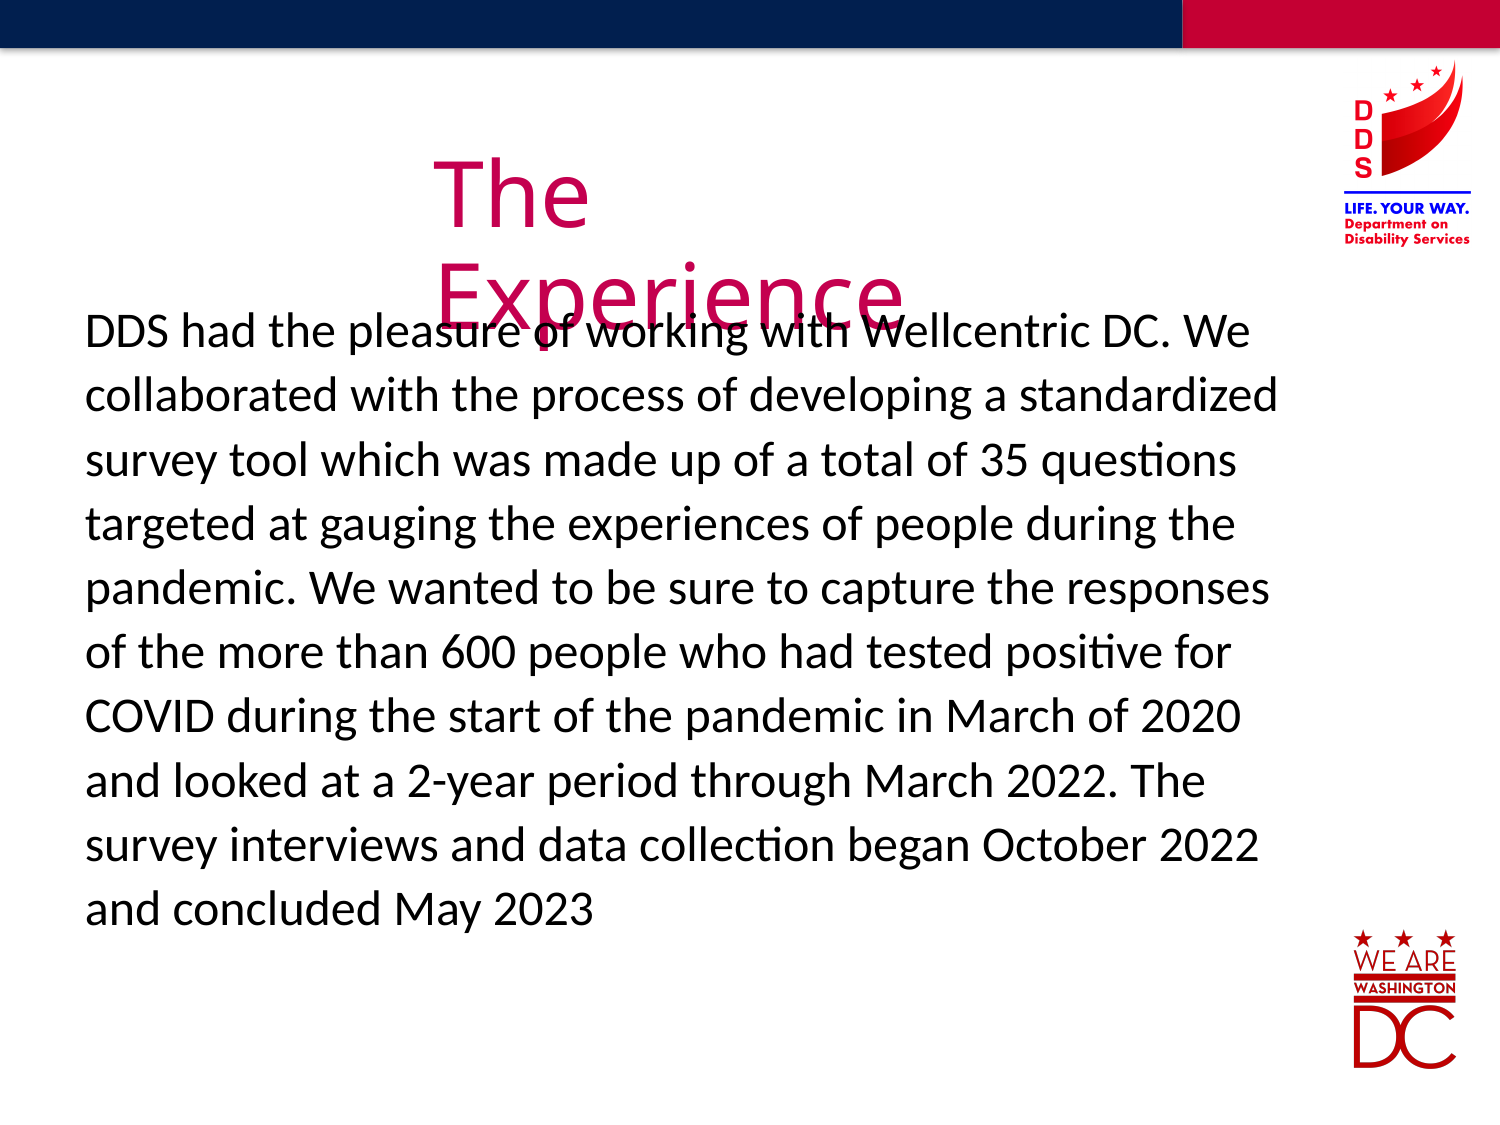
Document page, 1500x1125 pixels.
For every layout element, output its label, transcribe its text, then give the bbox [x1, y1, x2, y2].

picture [1337, 927, 1473, 1070]
text_box DDS had the pleasure of working with Wellcentric DC. We collaborated with the process of developing a standardized survey tool which was made up of a total of 35 questions targeted at gauging the experiences of people during the pandemic. We wanted to be sure to capture the responses of the more than 600 people who had tested positive for COVID during the start of the pandemic in March of 2020 and looked at a 2-year period through March 2022. The survey interviews and data collection began October 2022 and concluded May 2023 [69, 286, 1326, 943]
title The Experience [433, 143, 1087, 265]
picture [1342, 58, 1472, 249]
